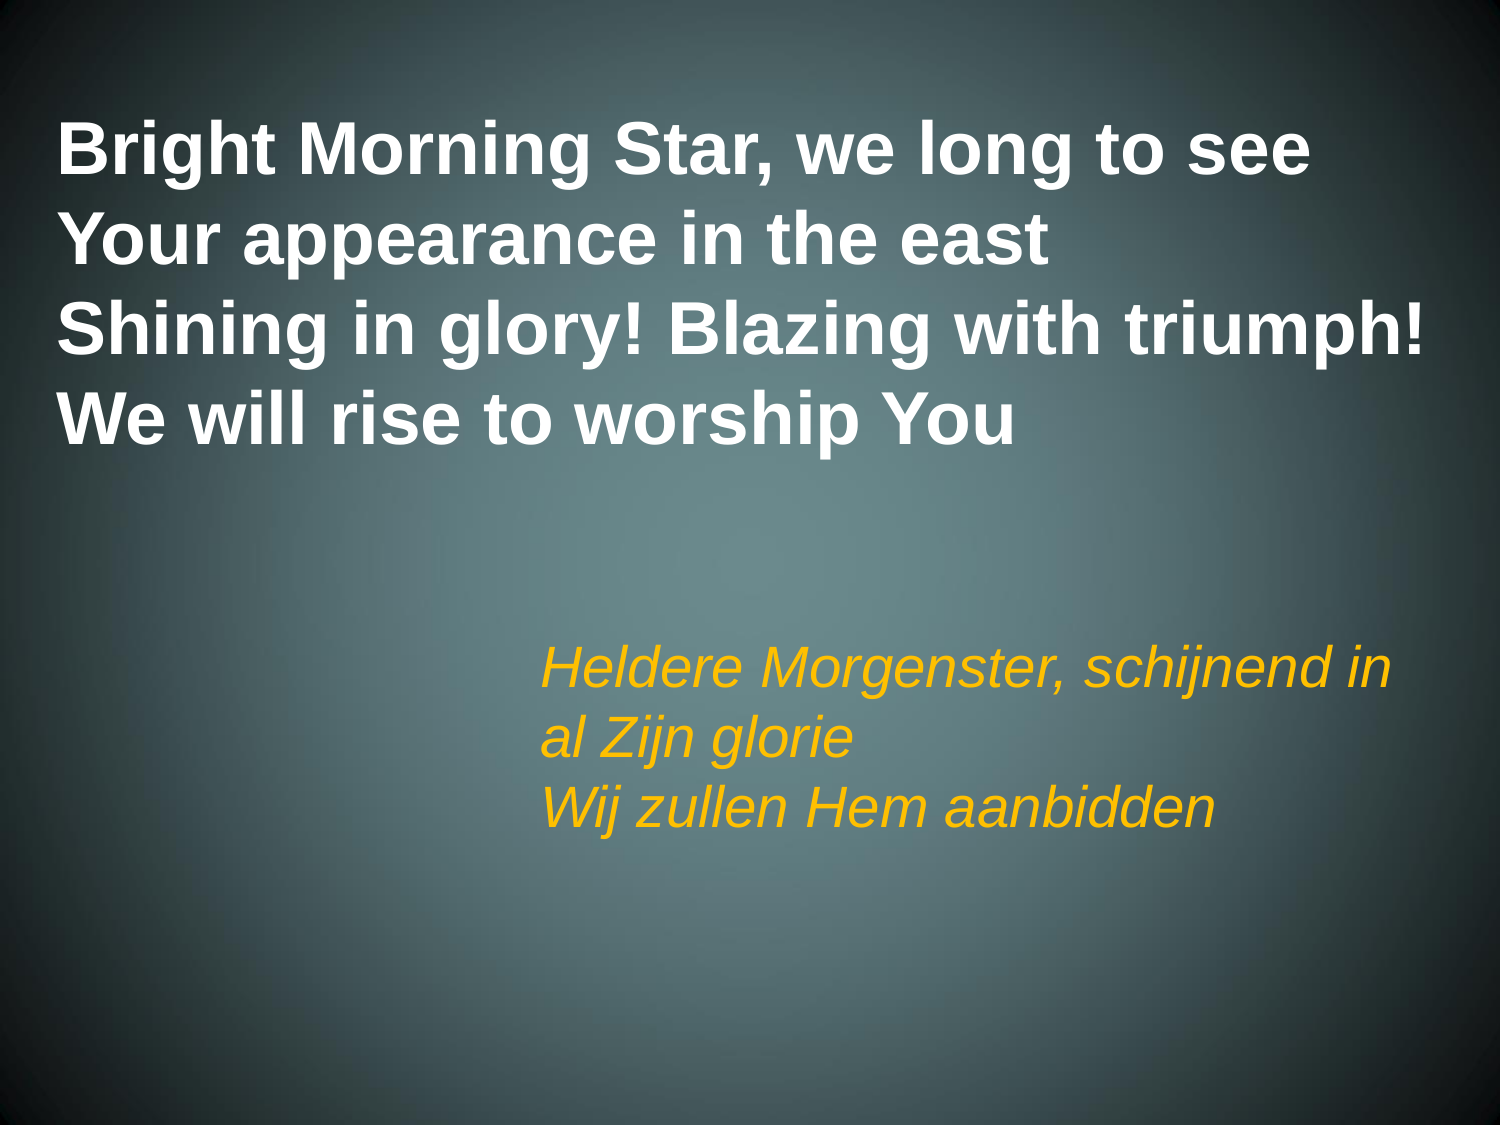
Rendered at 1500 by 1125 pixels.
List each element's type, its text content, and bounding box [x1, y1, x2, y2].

text_box Bright Morning Star, we long to see Your appearance in the east Shining in glory! Blazing with triumph! We will rise to worship You [0, 2, 1500, 558]
text_box Heldere Morgenster, schijnend in al Zijn glorie Wij zullen Hem aanbidden [525, 621, 1436, 847]
picture [0, 558, 1500, 1125]
